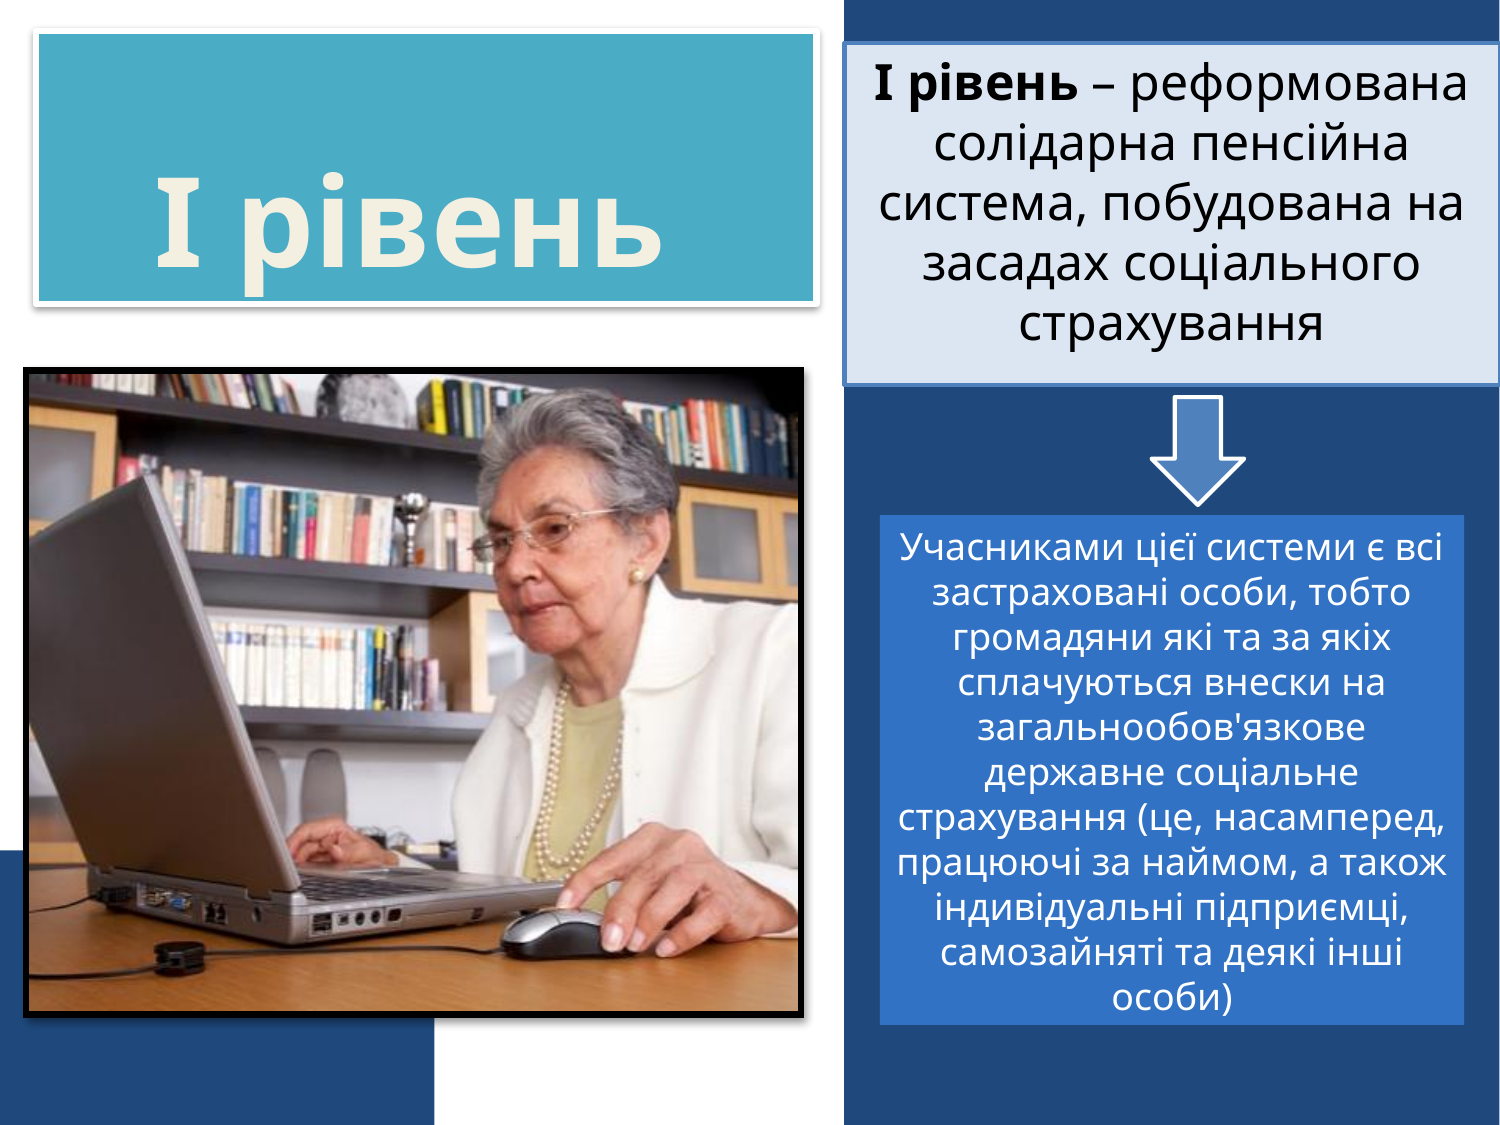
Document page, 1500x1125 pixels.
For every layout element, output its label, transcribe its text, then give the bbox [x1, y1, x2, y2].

list І рівень – реформована солідарна пенсійна система, побудована на засадах соціального страхування [842, 41, 1500, 387]
picture [29, 373, 798, 1012]
title І рівень [33, 28, 820, 307]
text_box [1149, 395, 1247, 508]
text_box Учасниками цієї системи є всі застраховані особи, тобто громадяни які та за якіх сплачуються внески на загальнообов'язкове державне соціальне страхування (це, насамперед, працюючі за наймом, а також індивідуальні підприємці, самозайняті та деякі інші особи) [879, 515, 1465, 1025]
